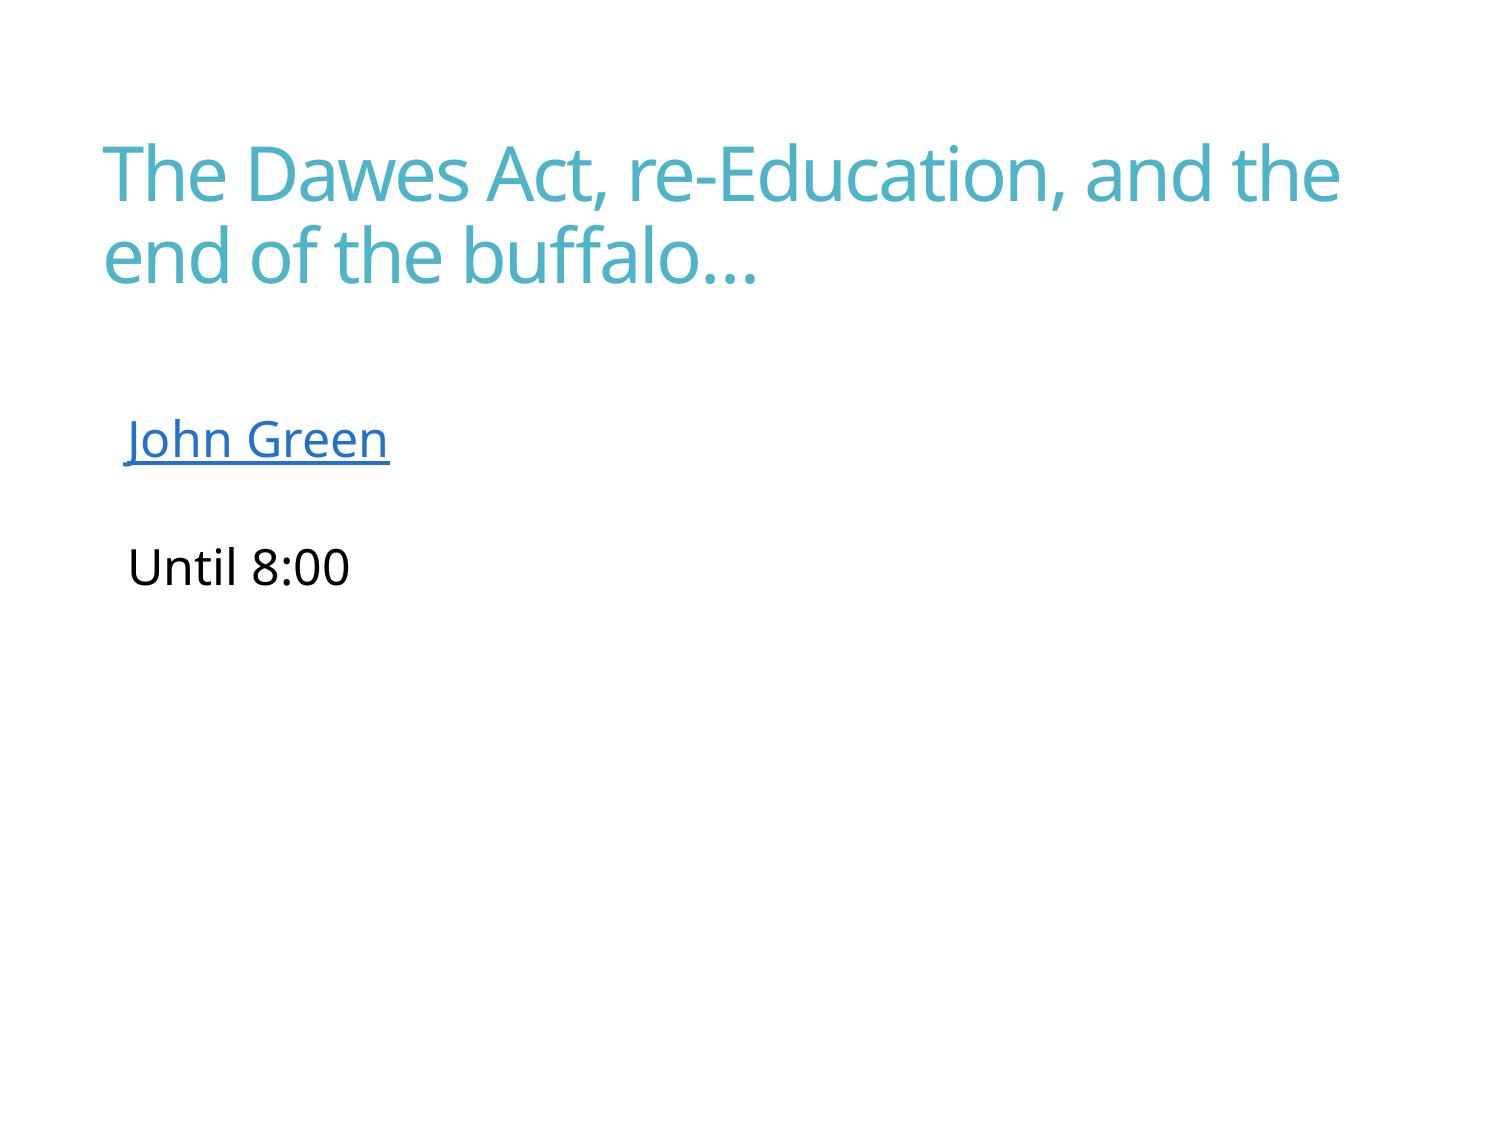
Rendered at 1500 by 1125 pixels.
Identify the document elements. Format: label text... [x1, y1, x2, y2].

text_box John Green Until 8:00 [112, 399, 863, 603]
title The Dawes Act, re-Education, and the end of the buffalo… [87, 127, 1413, 400]
